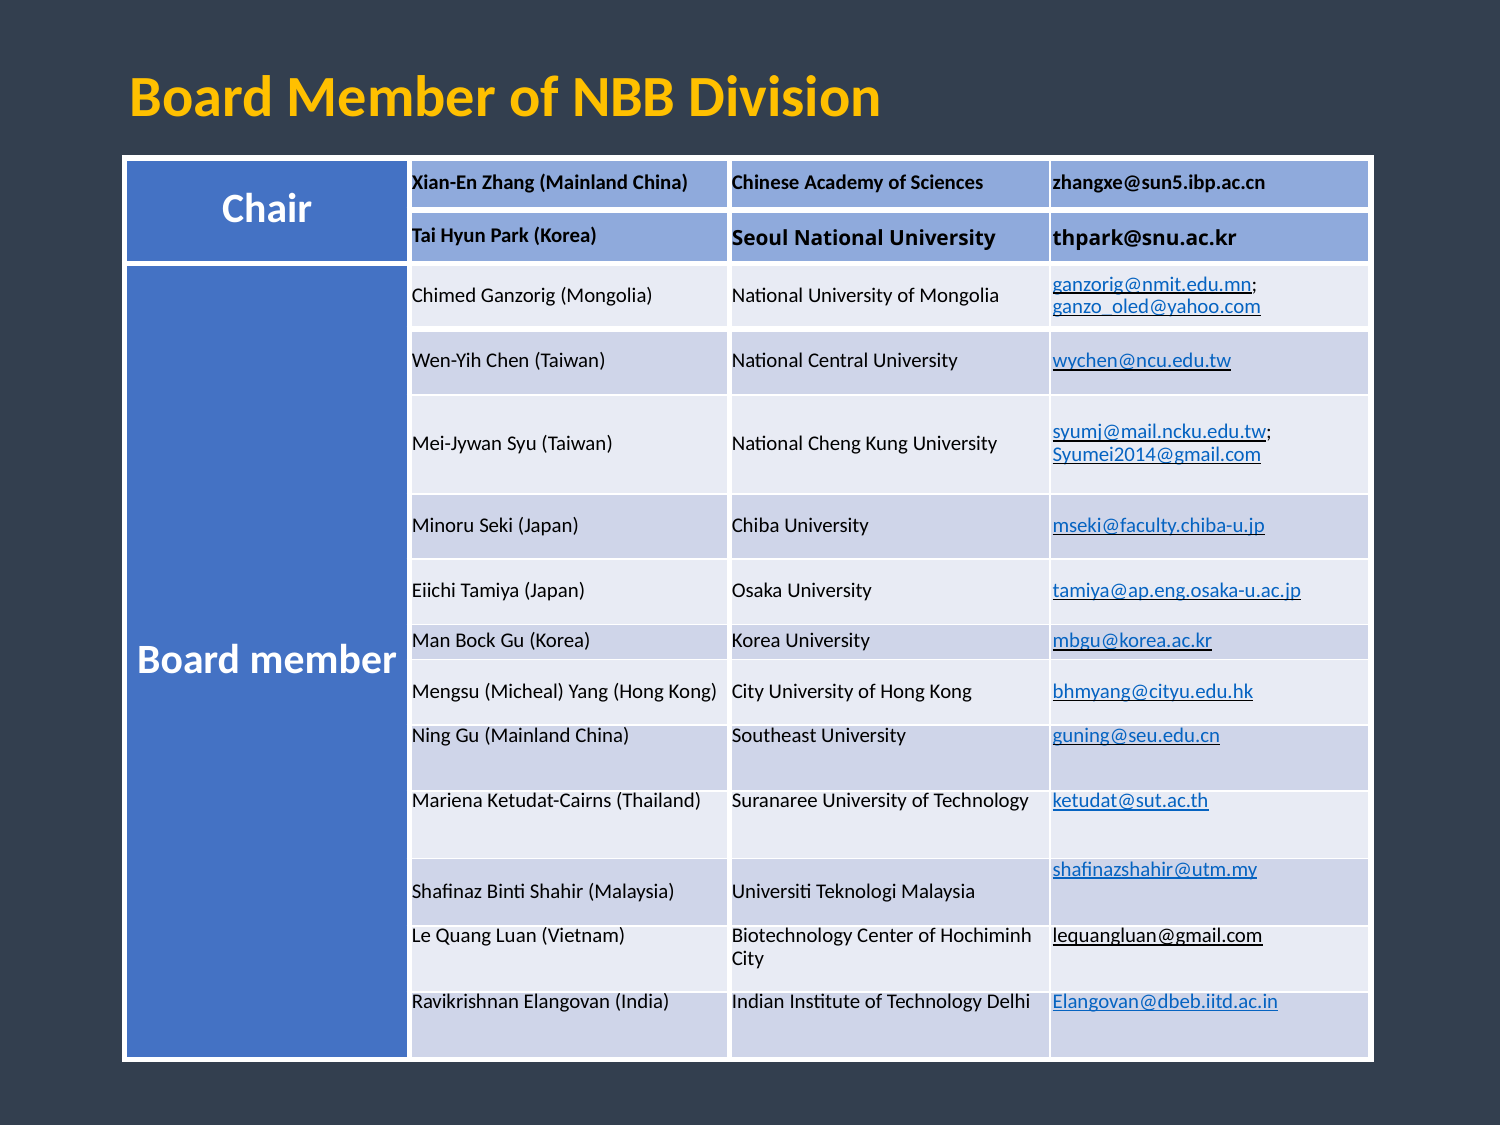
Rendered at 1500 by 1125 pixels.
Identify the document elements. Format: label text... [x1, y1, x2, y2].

table_cell mseki@faculty.chiba-u.jp [1051, 495, 1368, 558]
table_cell wychen@ncu.edu.tw [1051, 332, 1368, 394]
table_cell Shafinaz Binti Shahir (Malaysia) [412, 859, 727, 925]
table_header zhangxe@sun5.ibp.ac.cn [1051, 161, 1368, 207]
table_cell lequangluan@gmail.com [1051, 927, 1368, 991]
table_cell Seoul National University [732, 213, 1049, 261]
table_cell Man Bock Gu (Korea) [412, 625, 727, 659]
table_cell mbgu@korea.ac.kr [1051, 625, 1368, 659]
table_cell Ning Gu (Mainland China) [412, 726, 727, 790]
table_cell bhmyang@cityu.edu.hk [1051, 660, 1368, 724]
table_cell ketudat@sut.ac.th [1051, 792, 1368, 858]
table_cell Chimed Ganzorig (Mongolia) [412, 266, 727, 326]
table_cell National University of Mongolia [732, 266, 1049, 326]
table_cell Elangovan@dbeb.iitd.ac.in [1051, 993, 1368, 1057]
table_cell Wen-Yih Chen (Taiwan) [412, 332, 727, 394]
table_cell syumj@mail.ncku.edu.tw; Syumei2014@gmail.com [1051, 396, 1368, 493]
table_header Chinese Academy of Sciences [732, 161, 1049, 207]
table_cell Universiti Teknologi Malaysia [732, 859, 1049, 925]
text_box Board Member of NBB Division [115, 50, 1381, 136]
table_cell ganzorig@nmit.edu.mn; ganzo_oled@yahoo.com [1051, 266, 1368, 326]
table_cell Suranaree University of Technology [732, 792, 1049, 858]
table_cell Mariena Ketudat-Cairns (Thailand) [412, 792, 727, 858]
table_cell Ravikrishnan Elangovan (India) [412, 993, 727, 1057]
table_cell Indian Institute of Technology Delhi [732, 993, 1049, 1057]
table_cell Minoru Seki (Japan) [412, 495, 727, 558]
table_cell shafinazshahir@utm.my [1051, 859, 1368, 925]
table_cell tamiya@ap.eng.osaka-u.ac.jp [1051, 560, 1368, 624]
table_cell Mei-Jywan Syu (Taiwan) [412, 396, 727, 493]
table_cell Biotechnology Center of Hochiminh City [732, 927, 1049, 991]
table_cell City University of Hong Kong [732, 660, 1049, 724]
table_cell Le Quang Luan (Vietnam) [412, 927, 727, 991]
table_cell National Cheng Kung University [732, 396, 1049, 493]
table_cell Board member [127, 266, 407, 1057]
table_cell Tai Hyun Park (Korea) [412, 213, 727, 261]
table_cell National Central University [732, 332, 1049, 394]
table_cell Korea University [732, 625, 1049, 659]
table_header Xian-En Zhang (Mainland China) [412, 161, 727, 207]
table_cell Osaka University [732, 560, 1049, 624]
table_cell Chiba University [732, 495, 1049, 558]
table_cell Eiichi Tamiya (Japan) [412, 560, 727, 624]
table_header Chair [127, 161, 407, 261]
table_cell Mengsu (Micheal) Yang (Hong Kong) [412, 660, 727, 724]
table_cell thpark@snu.ac.kr [1051, 213, 1368, 261]
table_cell guning@seu.edu.cn [1051, 726, 1368, 790]
table_cell Southeast University [732, 726, 1049, 790]
